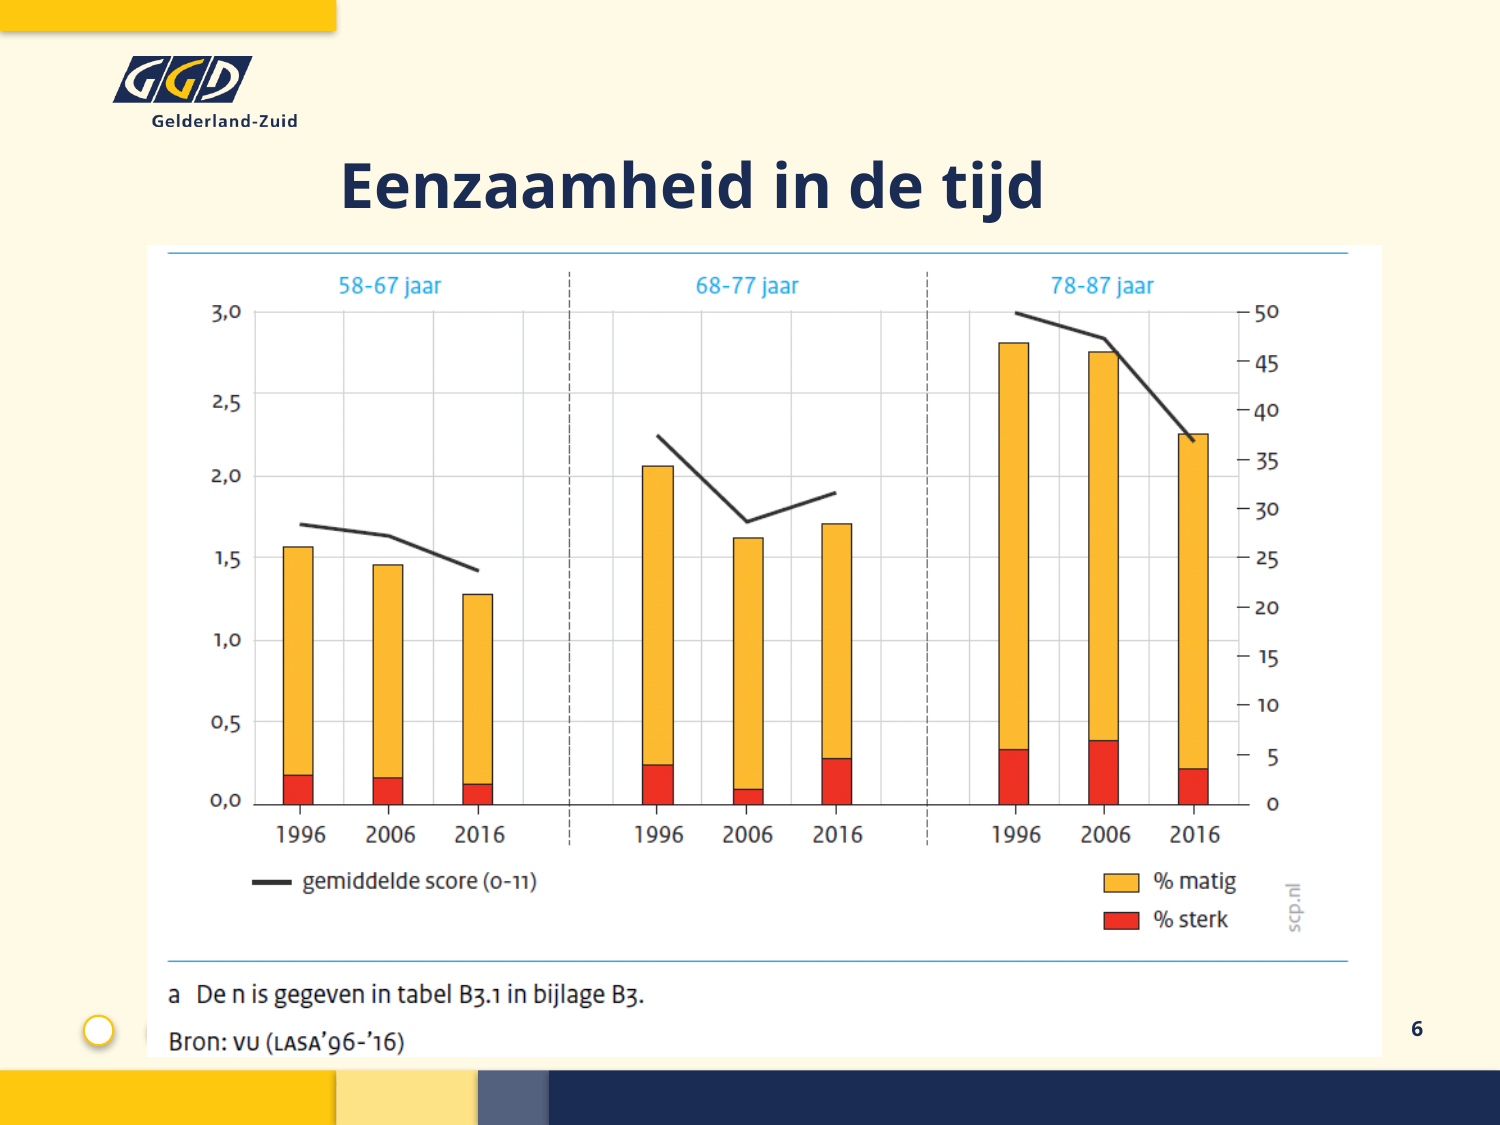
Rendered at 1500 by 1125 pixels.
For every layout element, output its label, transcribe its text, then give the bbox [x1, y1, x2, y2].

picture [112, 56, 297, 127]
title Eenzaamheid in de tijd [324, 138, 1424, 327]
picture [147, 245, 1383, 1058]
slide_number 6 [1387, 1015, 1424, 1059]
